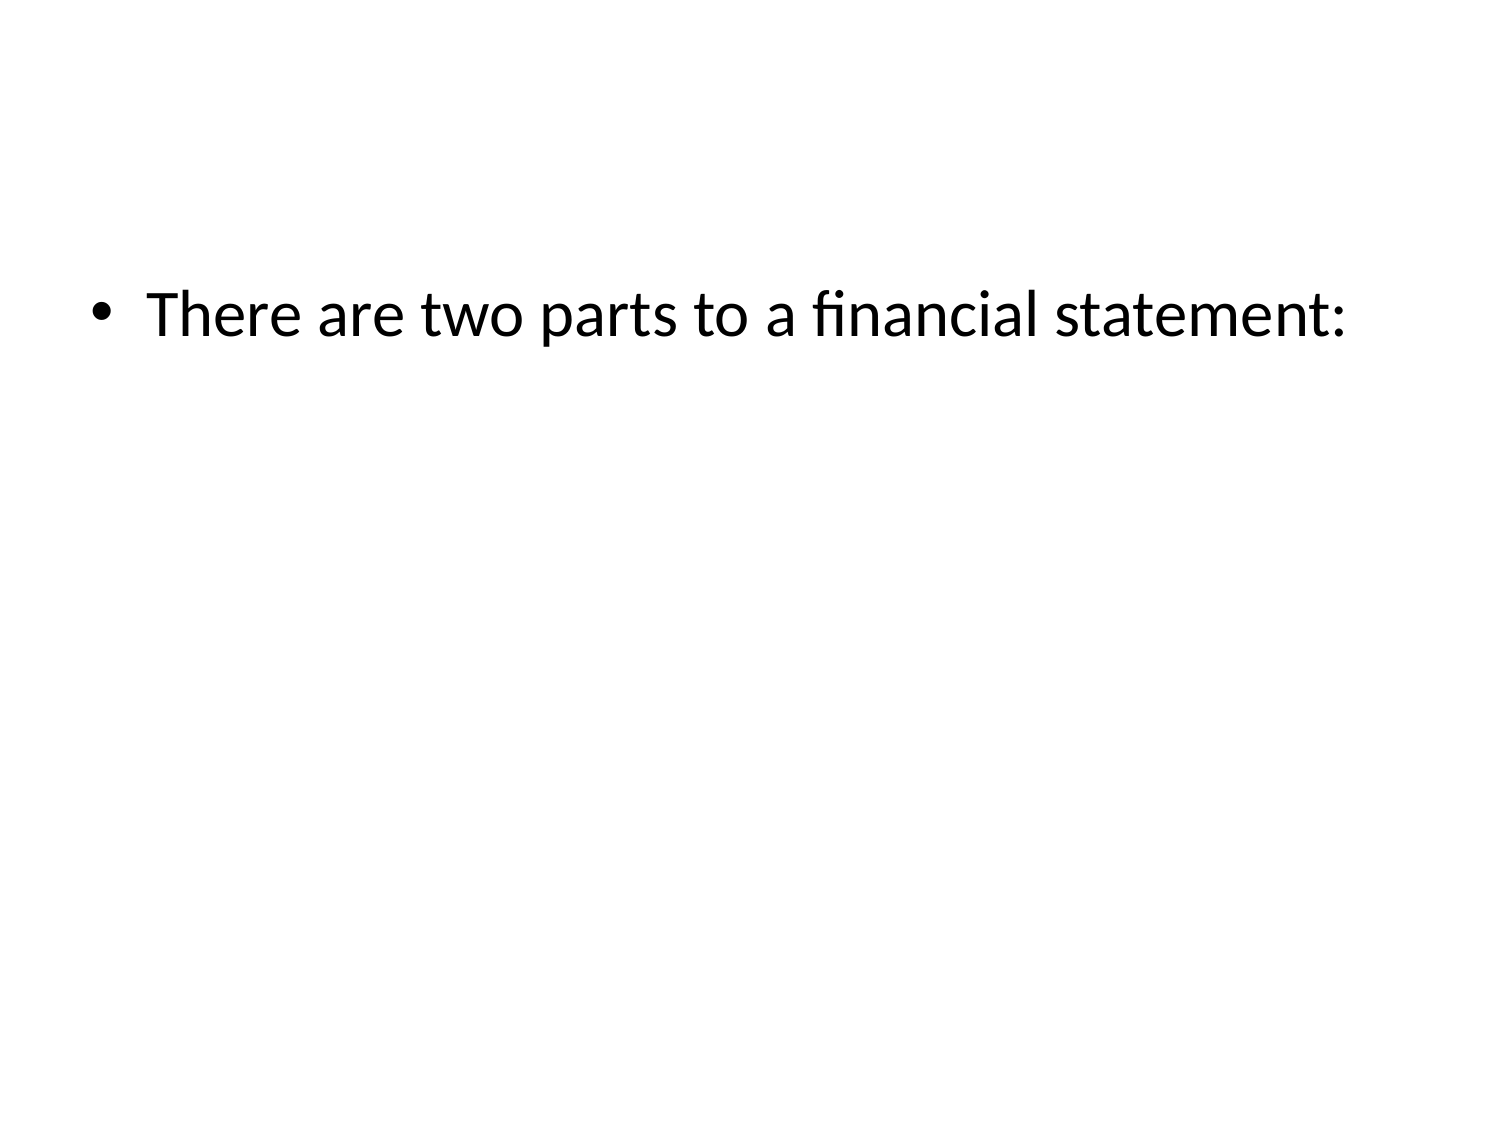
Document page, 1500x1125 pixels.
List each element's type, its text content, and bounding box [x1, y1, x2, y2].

list There are two parts to a financial statement: [75, 262, 1425, 1005]
